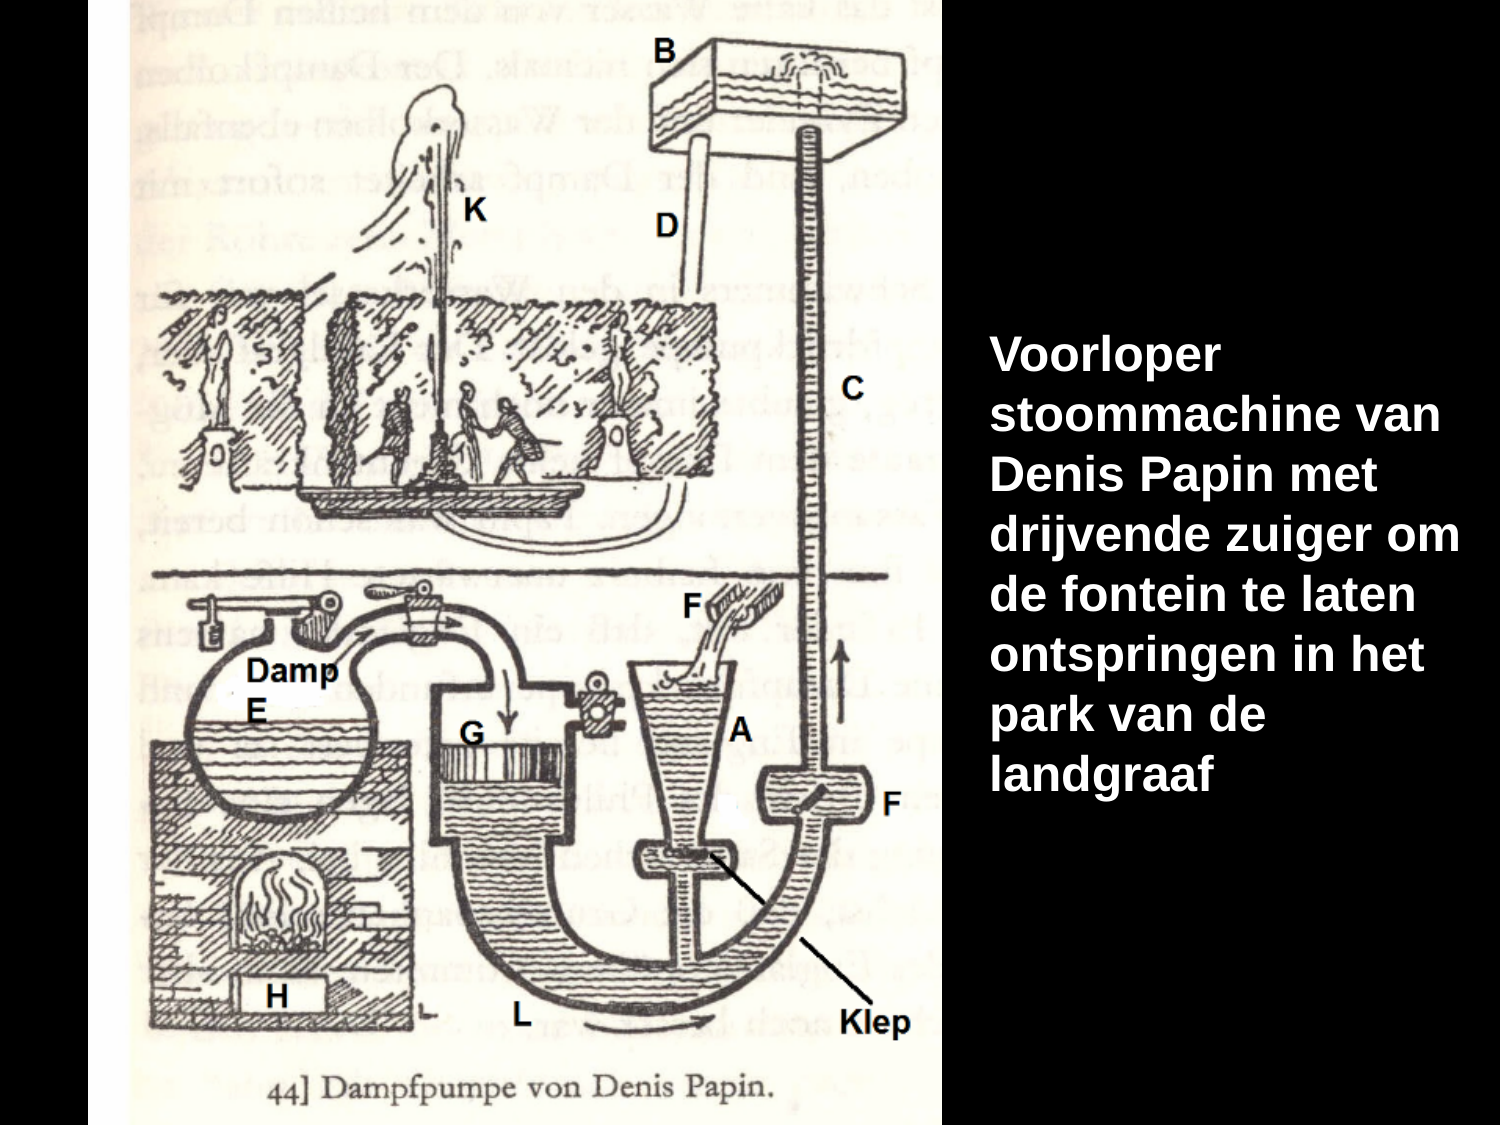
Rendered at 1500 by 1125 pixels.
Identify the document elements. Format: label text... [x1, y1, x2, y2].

text_box Voorloper stoommachine van Denis Papin met drijvende zuiger om de fontein te laten ontspringen in het park van de landgraaf [974, 314, 1483, 809]
picture [88, 0, 942, 1125]
